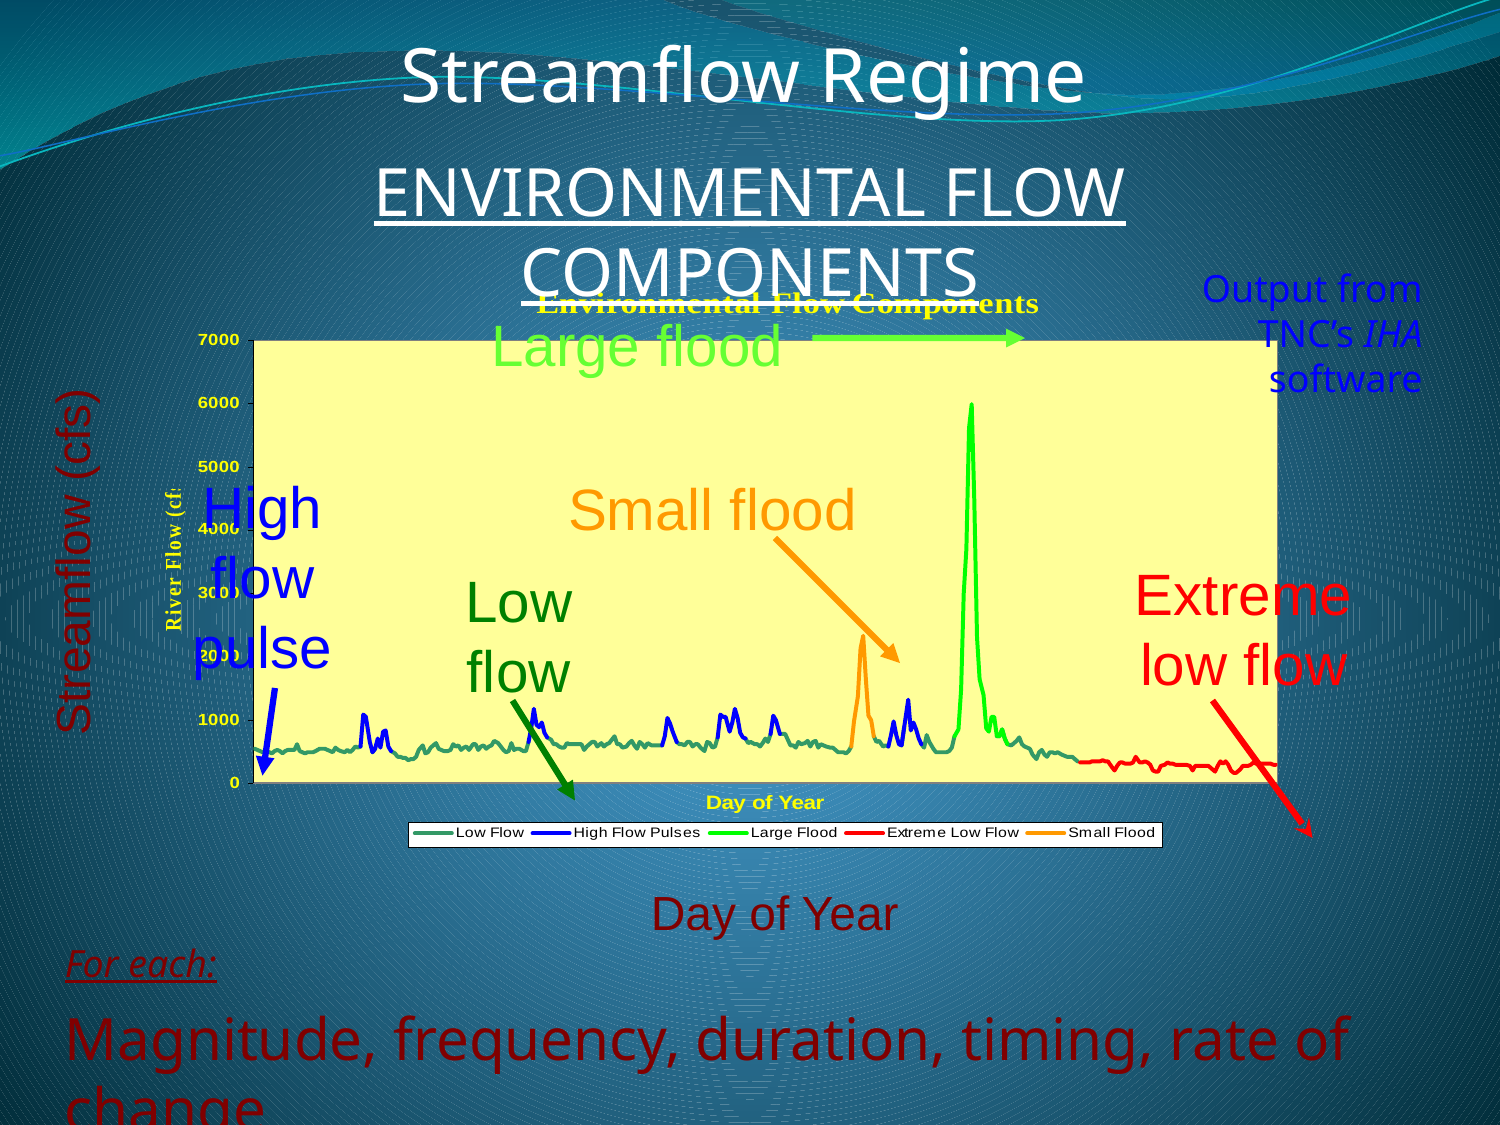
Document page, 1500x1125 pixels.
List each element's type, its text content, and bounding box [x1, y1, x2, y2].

text_box Streamflow (cfs) [0, 337, 92, 751]
text_box ENVIRONMENTAL FLOW COMPONENTS [125, 142, 1375, 248]
text_box For each: [50, 932, 388, 993]
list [99, 249, 1463, 879]
text_box Streamflow Regime [224, 19, 1263, 125]
text_box Magnitude, frequency, duration, timing, rate of change [49, 924, 1500, 1125]
text_box Day of Year [624, 891, 925, 924]
